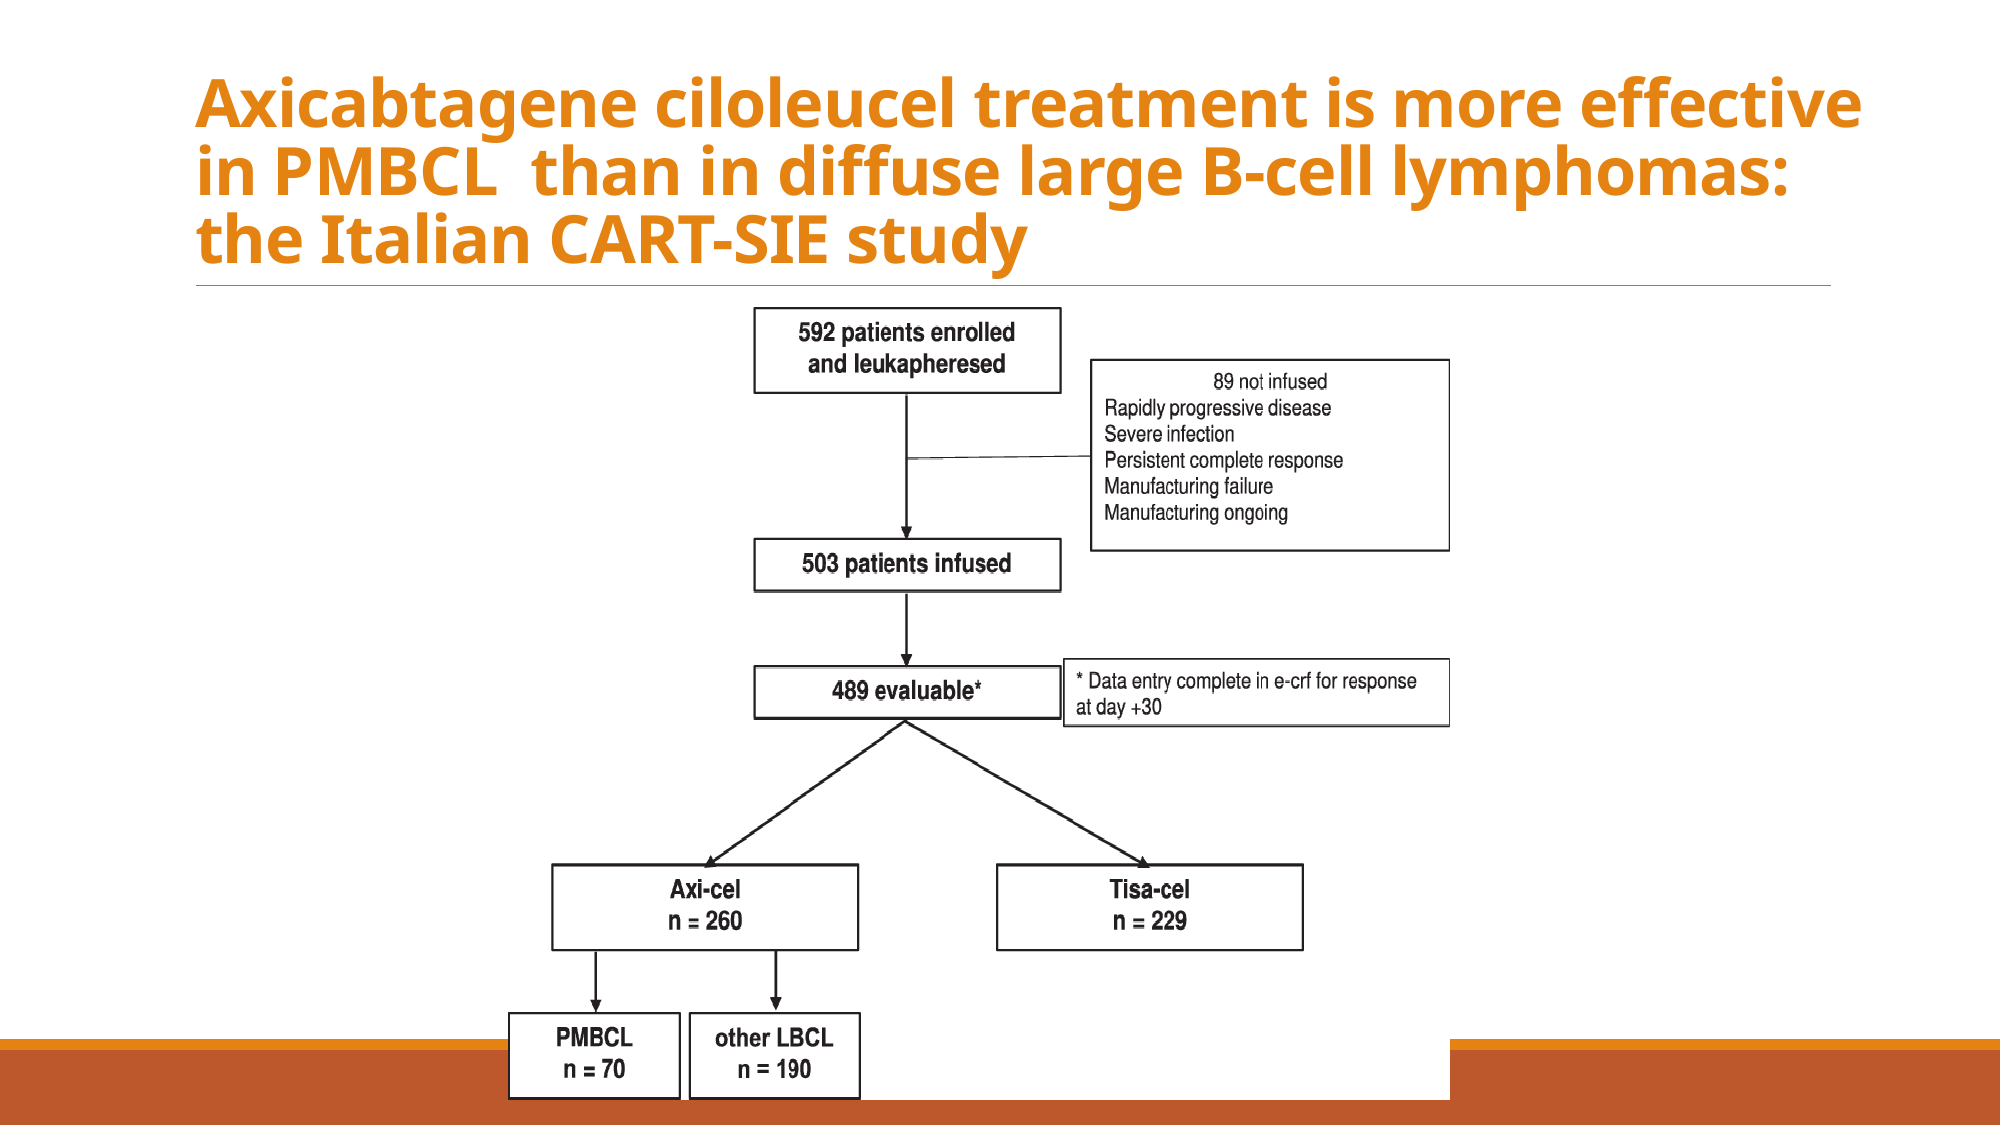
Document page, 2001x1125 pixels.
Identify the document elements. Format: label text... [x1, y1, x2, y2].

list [508, 306, 1450, 1100]
title Axicabtagene ciloleucel treatment is more effective in PMBCL than in diffuse large B-cell lymphomas: the Italian CART-SIE study [180, 47, 1908, 285]
